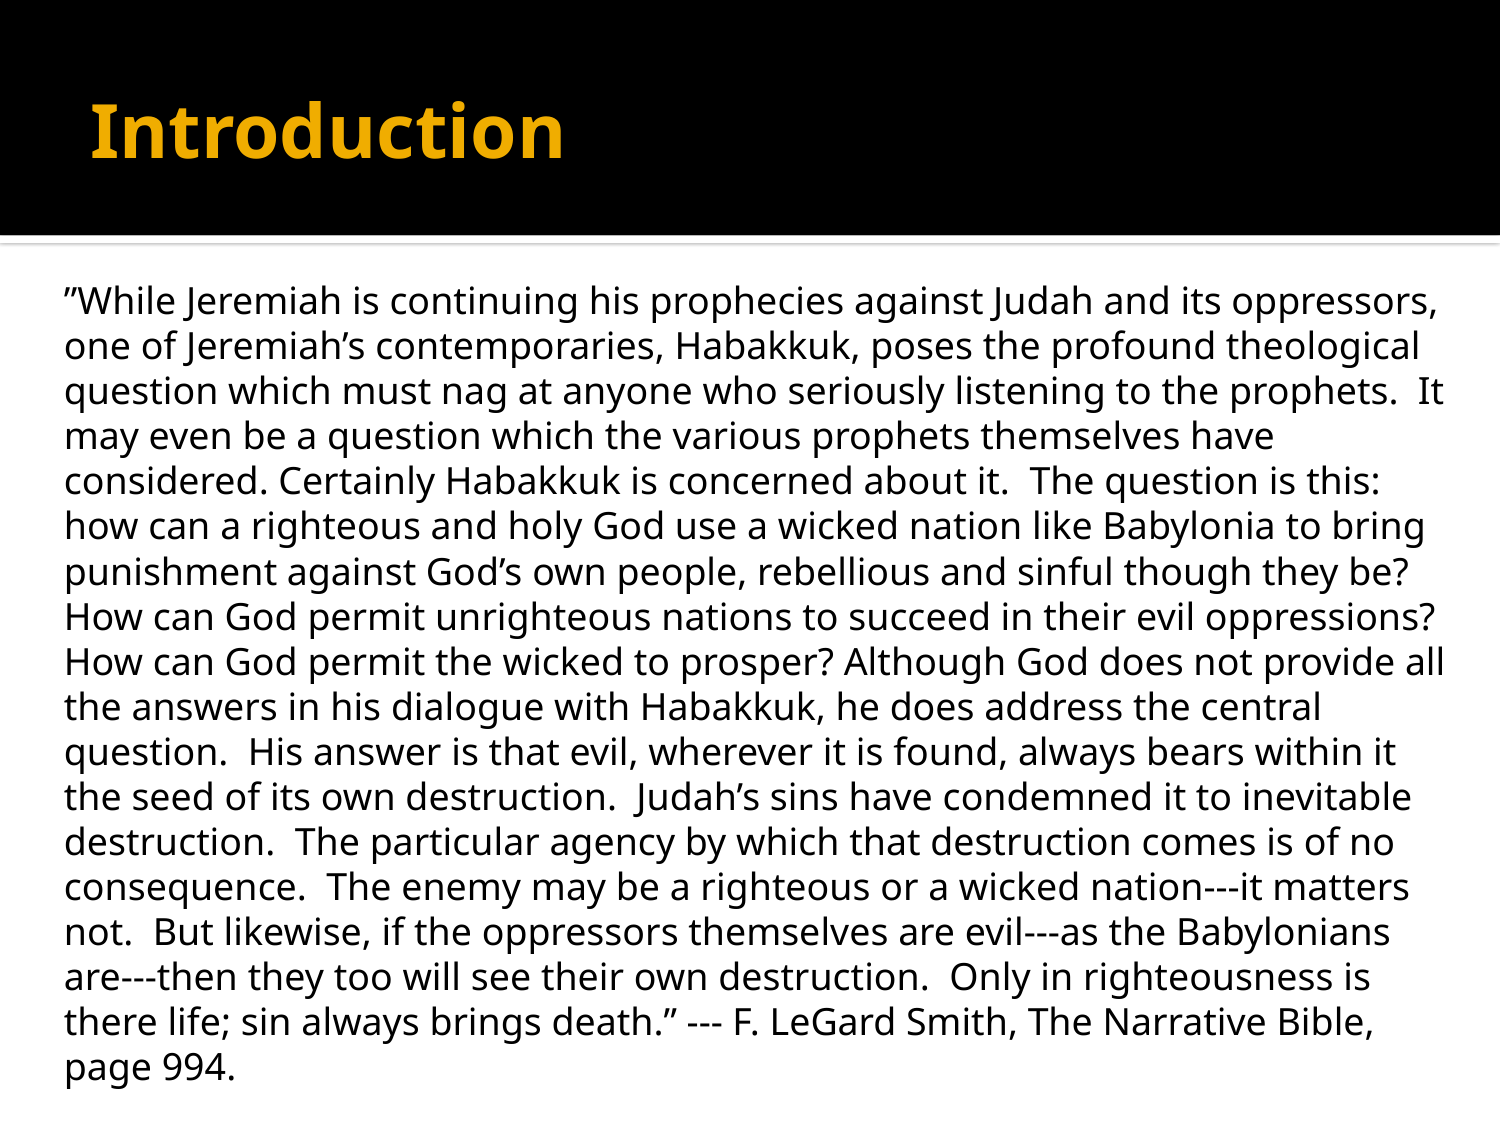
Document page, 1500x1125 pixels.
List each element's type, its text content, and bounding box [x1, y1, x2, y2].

list ”While Jeremiah is continuing his prophecies against Judah and its oppressors, one of Jeremiah’s contemporaries, Habakkuk, poses the profound theological question which must nag at anyone who seriously listening to the prophets. It may even be a question which the various prophets themselves have considered. Certainly Habakkuk is concerned about it. The question is this: how can a righteous and holy God use a wicked nation like Babylonia to bring punishment against God’s own people, rebellious and sinful though they be? How can God permit unrighteous nations to succeed in their evil oppressions? How can God permit the wicked to prosper? Although God does not provide all the answers in his dialogue with Habakkuk, he does address the central question. His answer is that evil, wherever it is found, always bears within it the seed of its own destruction. Judah’s sins have condemned it to inevitable destruction. The particular agency by which that destruction comes is of no consequence. The enemy may be a righteous or a wicked nation---it matters not. But likewise, if the oppressors themselves are evil---as the Babylonians are---then they too will see their own destruction. Only in righteousness is there life; sin always brings death.” --- F. LeGard Smith, The Narrative Bible, page 994. [37, 262, 1463, 1100]
title Introduction [75, 25, 1425, 231]
